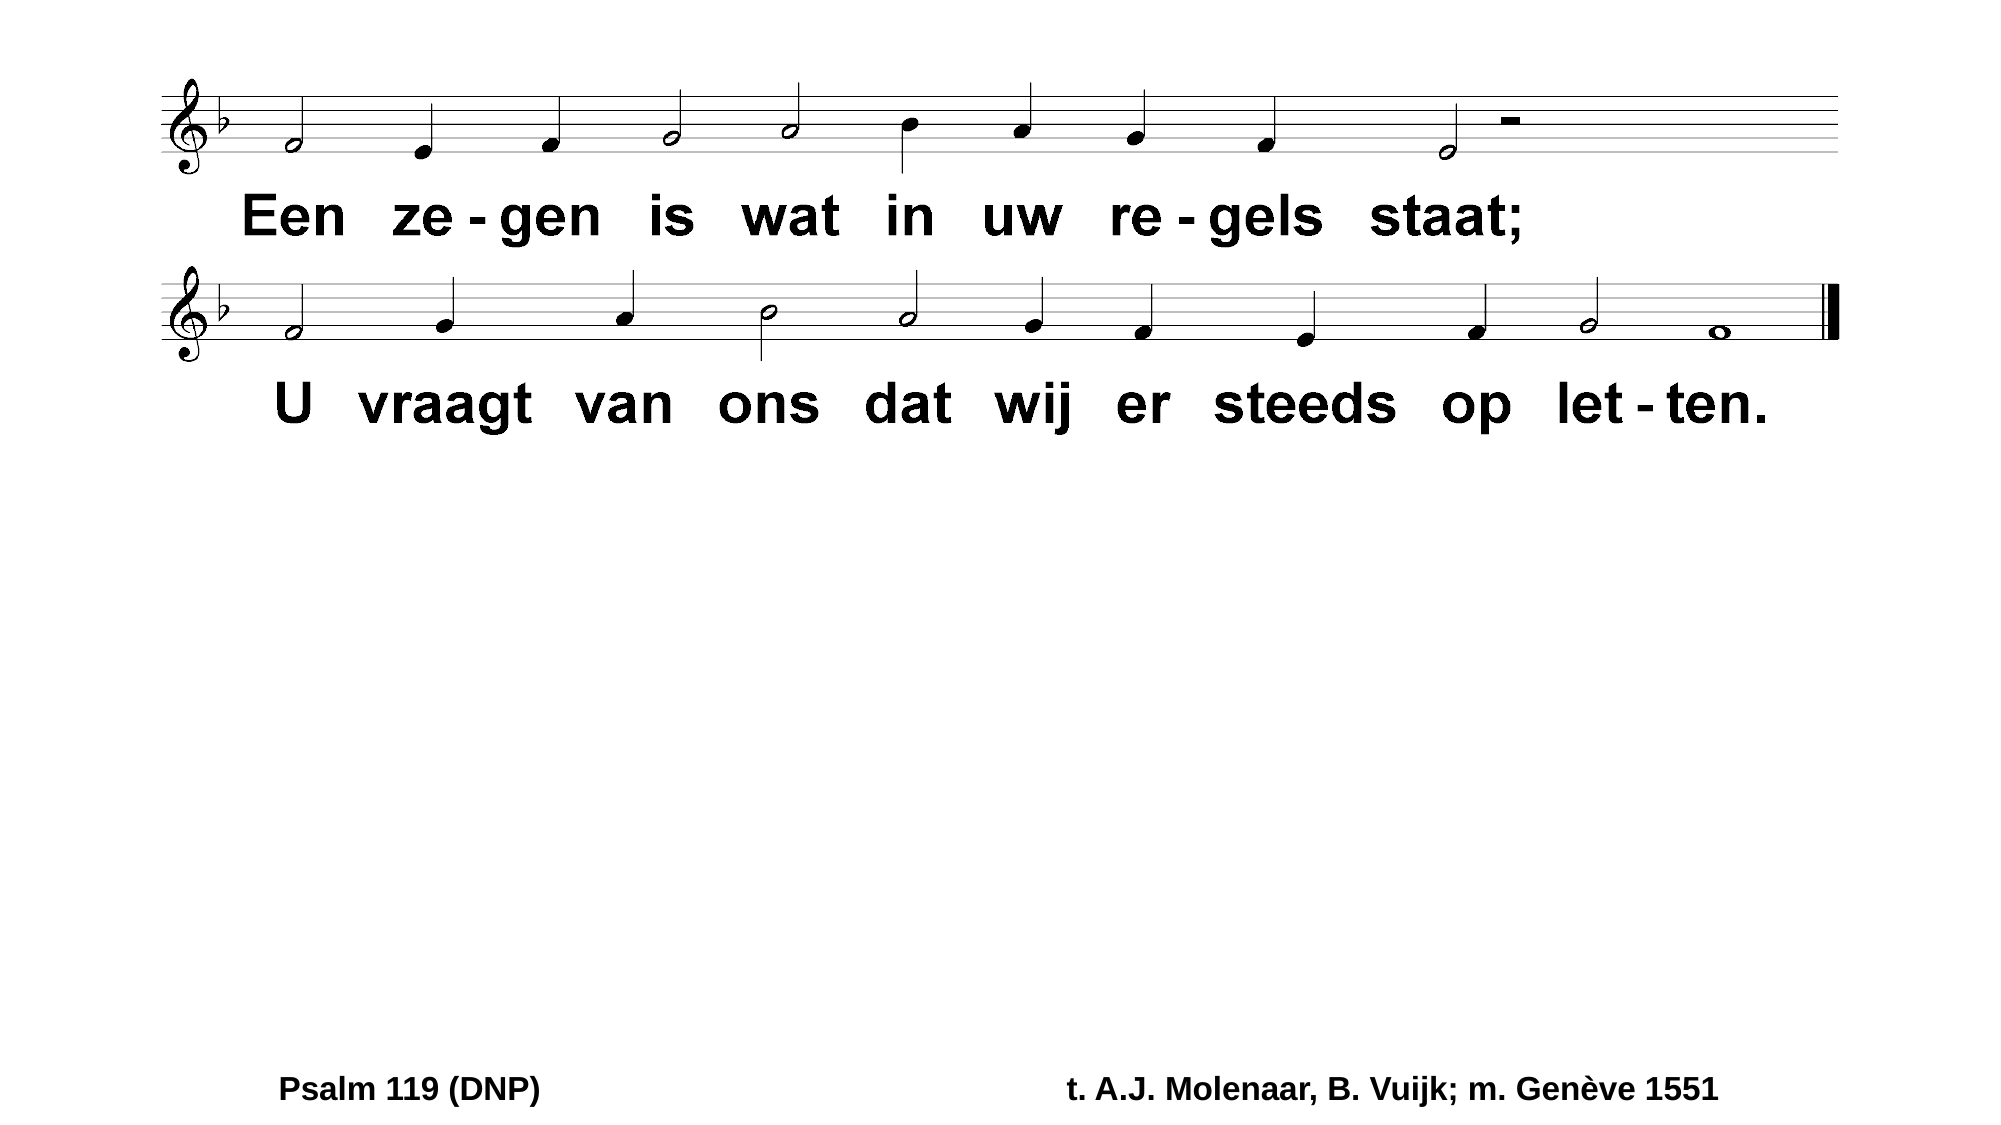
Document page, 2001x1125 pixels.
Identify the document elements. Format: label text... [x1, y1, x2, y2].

text_box Psalm 119 (DNP) t. A.J. Molenaar, B. Vuijk; m. Genève 1551 [263, 1059, 1745, 1115]
picture [145, 62, 1855, 451]
